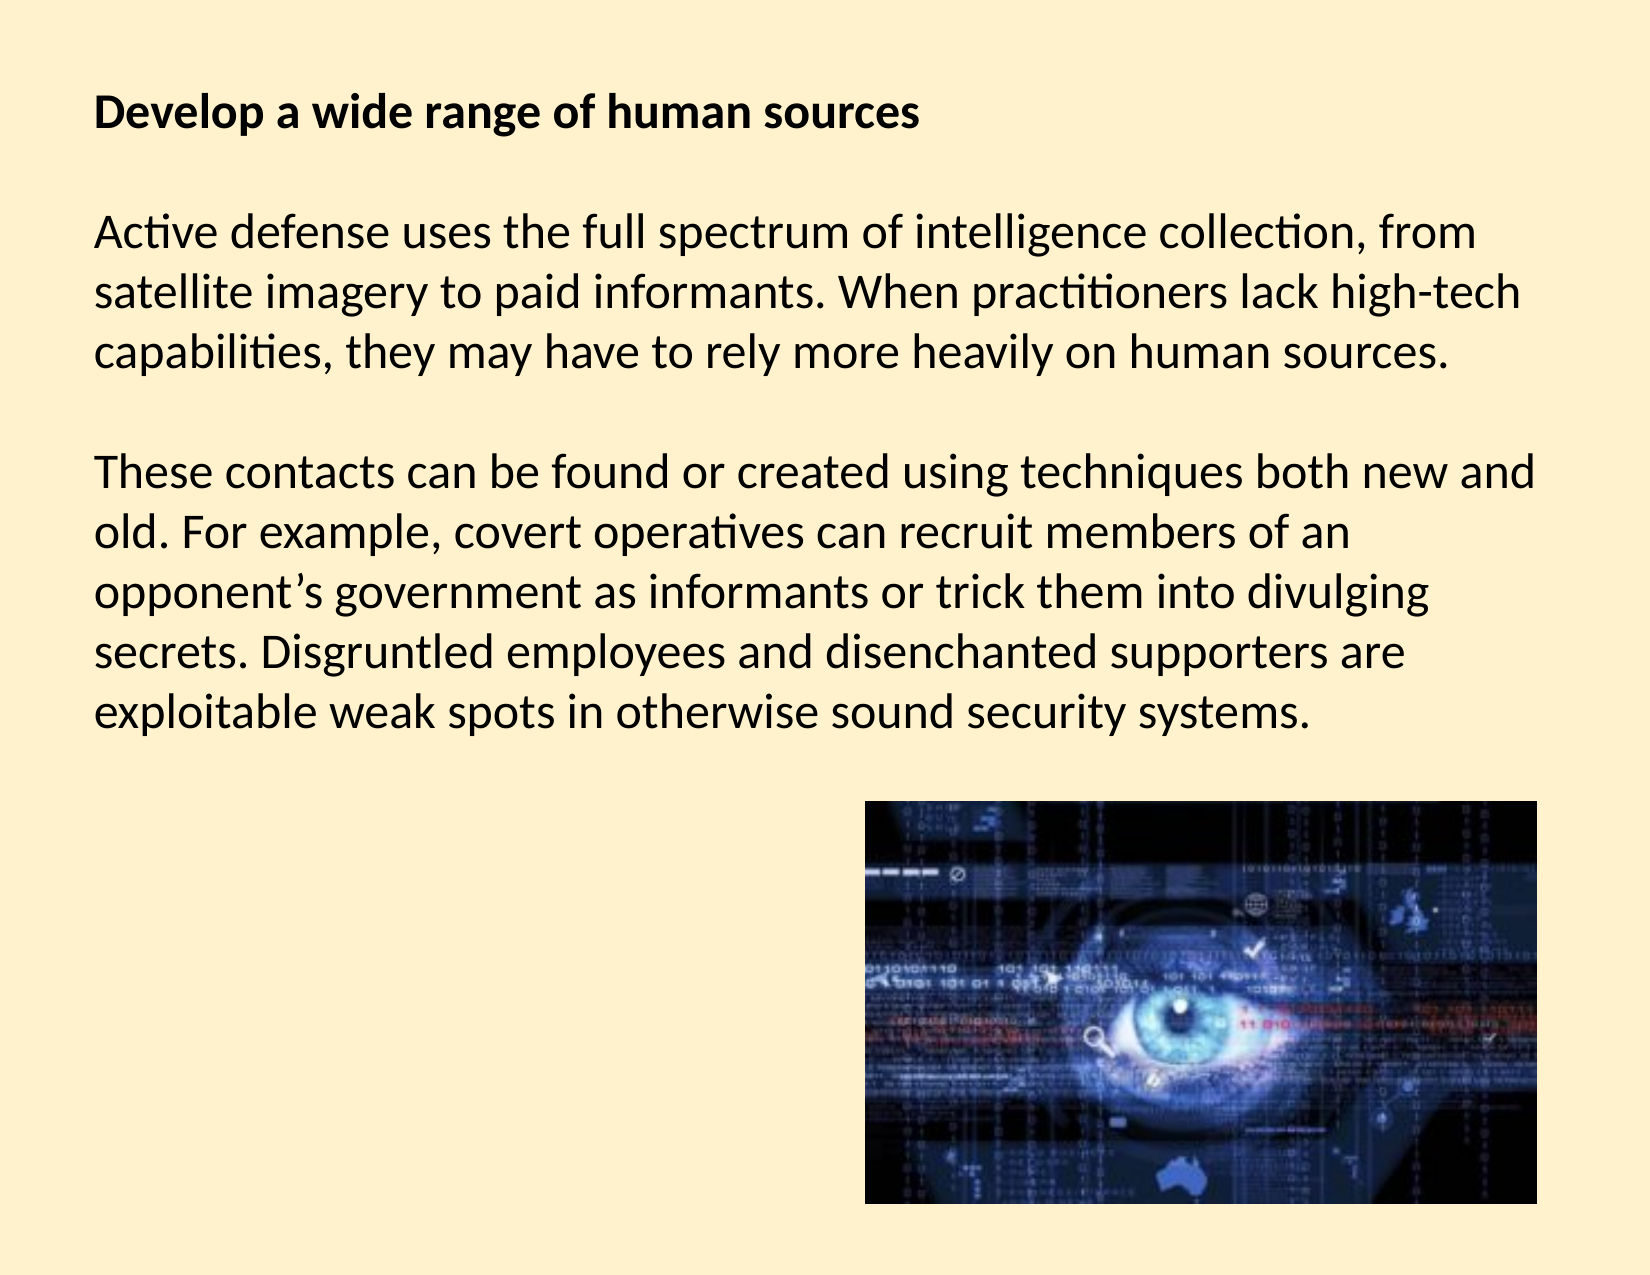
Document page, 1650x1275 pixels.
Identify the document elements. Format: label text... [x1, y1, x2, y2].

text_box Develop a wide range of human sources Active defense uses the full spectrum of intelligence collection, from satellite imagery to paid informants. When practitioners lack high-tech capabilities, they may have to rely more heavily on human sources. These contacts can be found or created using techniques both new and old. For example, covert operatives can recruit members of an opponent’s government as informants or trick them into divulging secrets. Disgruntled employees and disenchanted supporters are exploitable weak spots in otherwise sound security systems. [78, 71, 1575, 746]
picture [865, 801, 1537, 1204]
